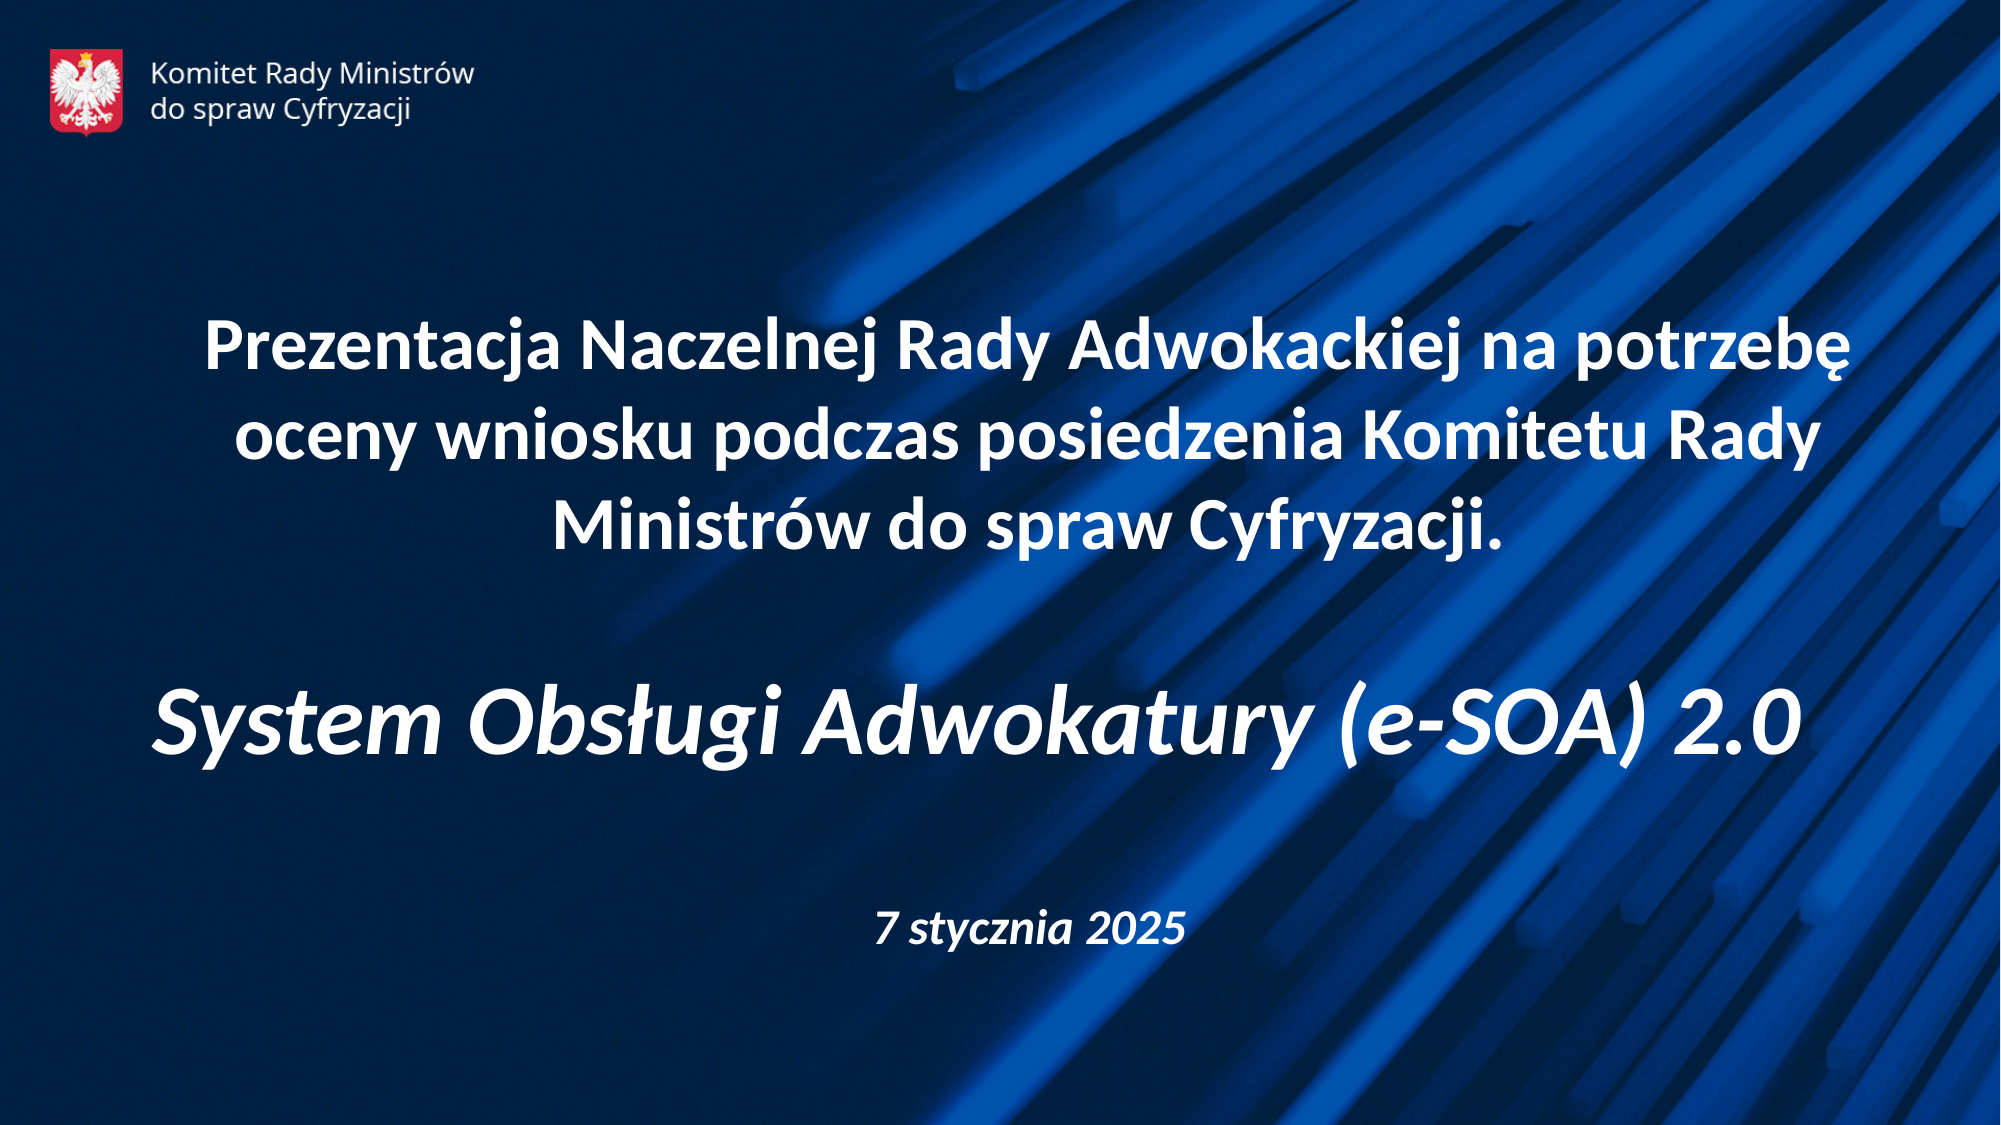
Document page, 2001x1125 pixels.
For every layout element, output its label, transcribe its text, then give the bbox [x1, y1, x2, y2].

text_box Prezentacja Naczelnej Rady Adwokackiej na potrzebę oceny wniosku podczas posiedzenia Komitetu Rady Ministrów do spraw Cyfryzacji. System Obsługi Adwokatury (e-SOA) 2.0 7 stycznia 2025 [137, 287, 1922, 962]
picture [0, 0, 2001, 1125]
